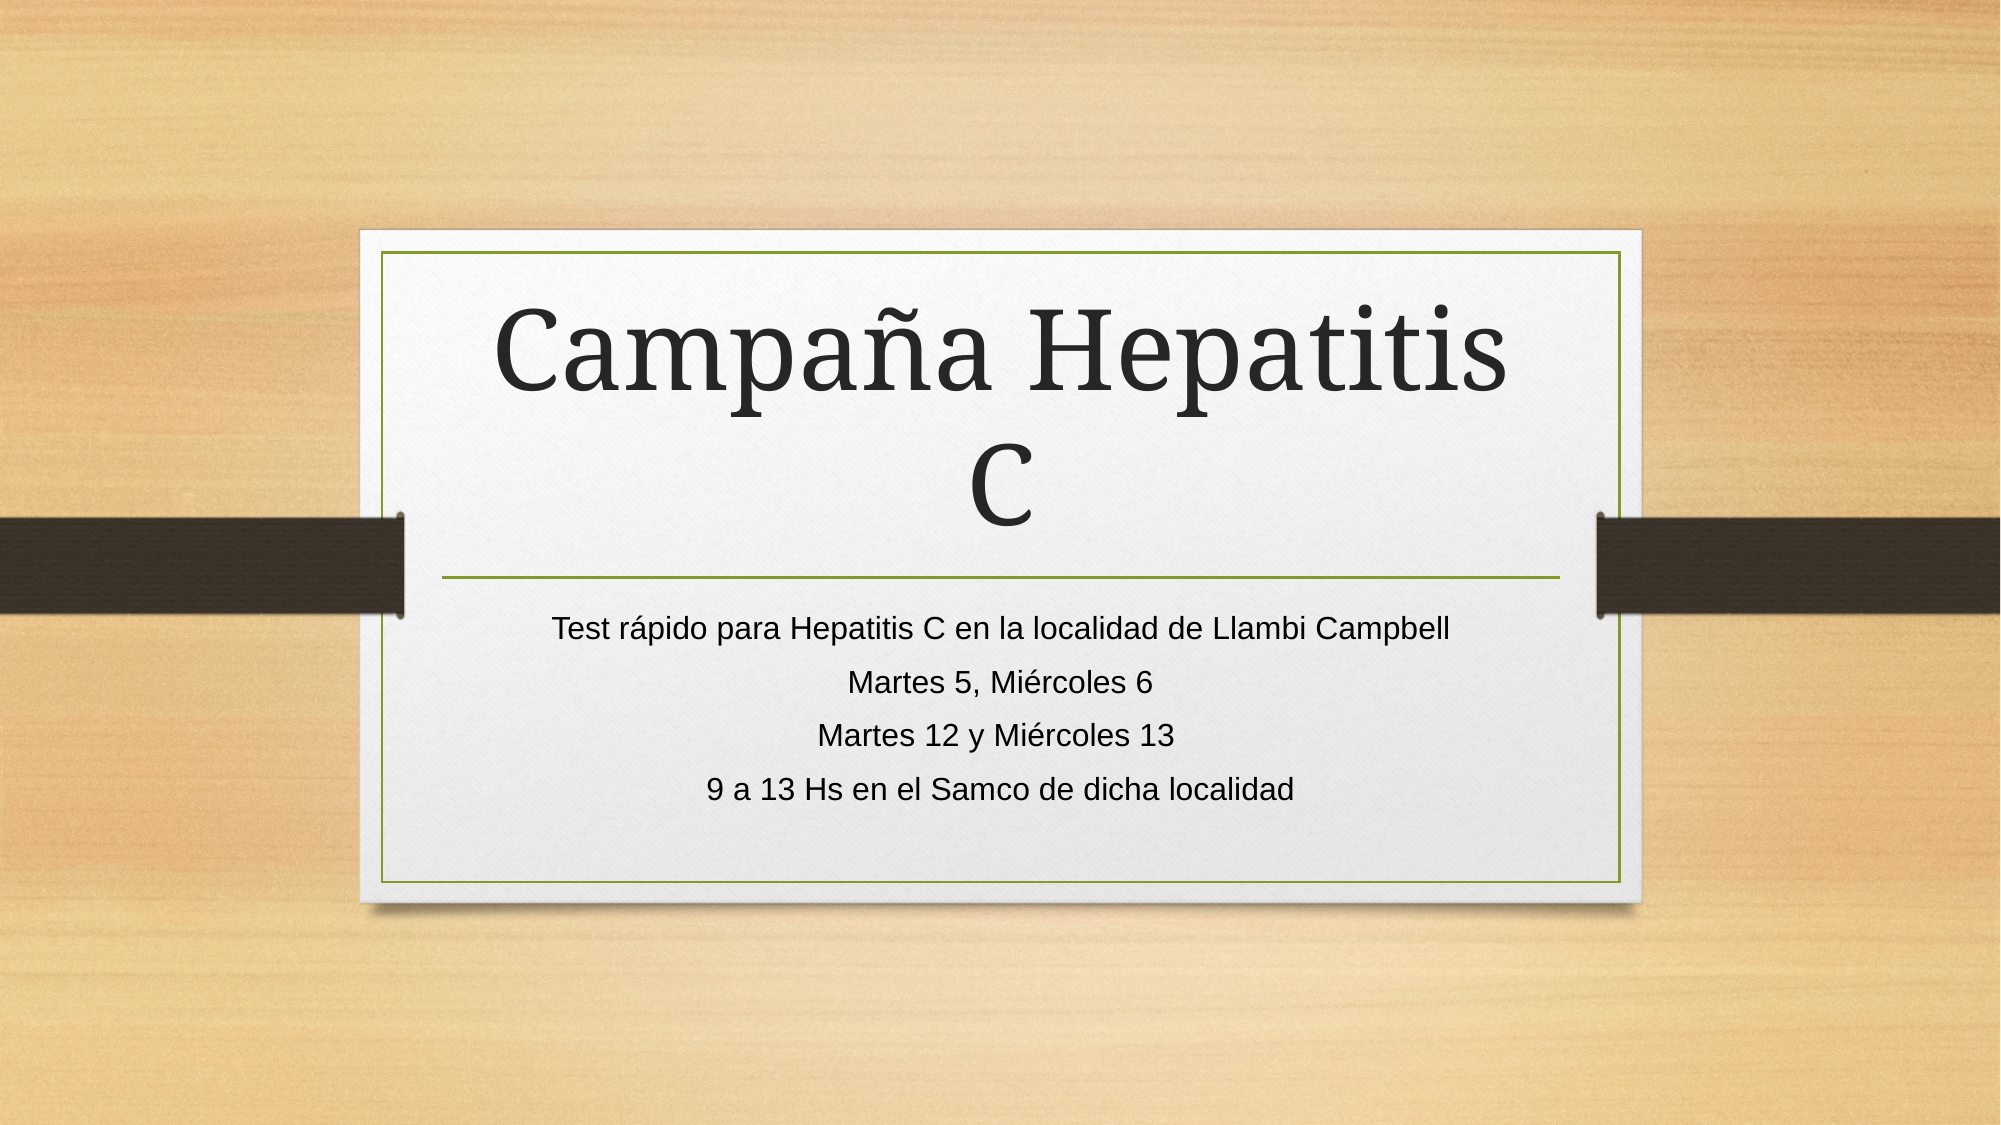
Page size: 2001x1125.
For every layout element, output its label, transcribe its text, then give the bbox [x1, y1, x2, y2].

picture [0, 0, 2001, 1125]
subtitle Test rápido para Hepatitis C en la localidad de Llambi Campbell Martes 5, Miércoles 6 Martes 12 y Miércoles 13 9 a 13 Hs en el Samco de dicha localidad [441, 600, 1560, 817]
title Campaña Hepatitis C [441, 306, 1560, 556]
